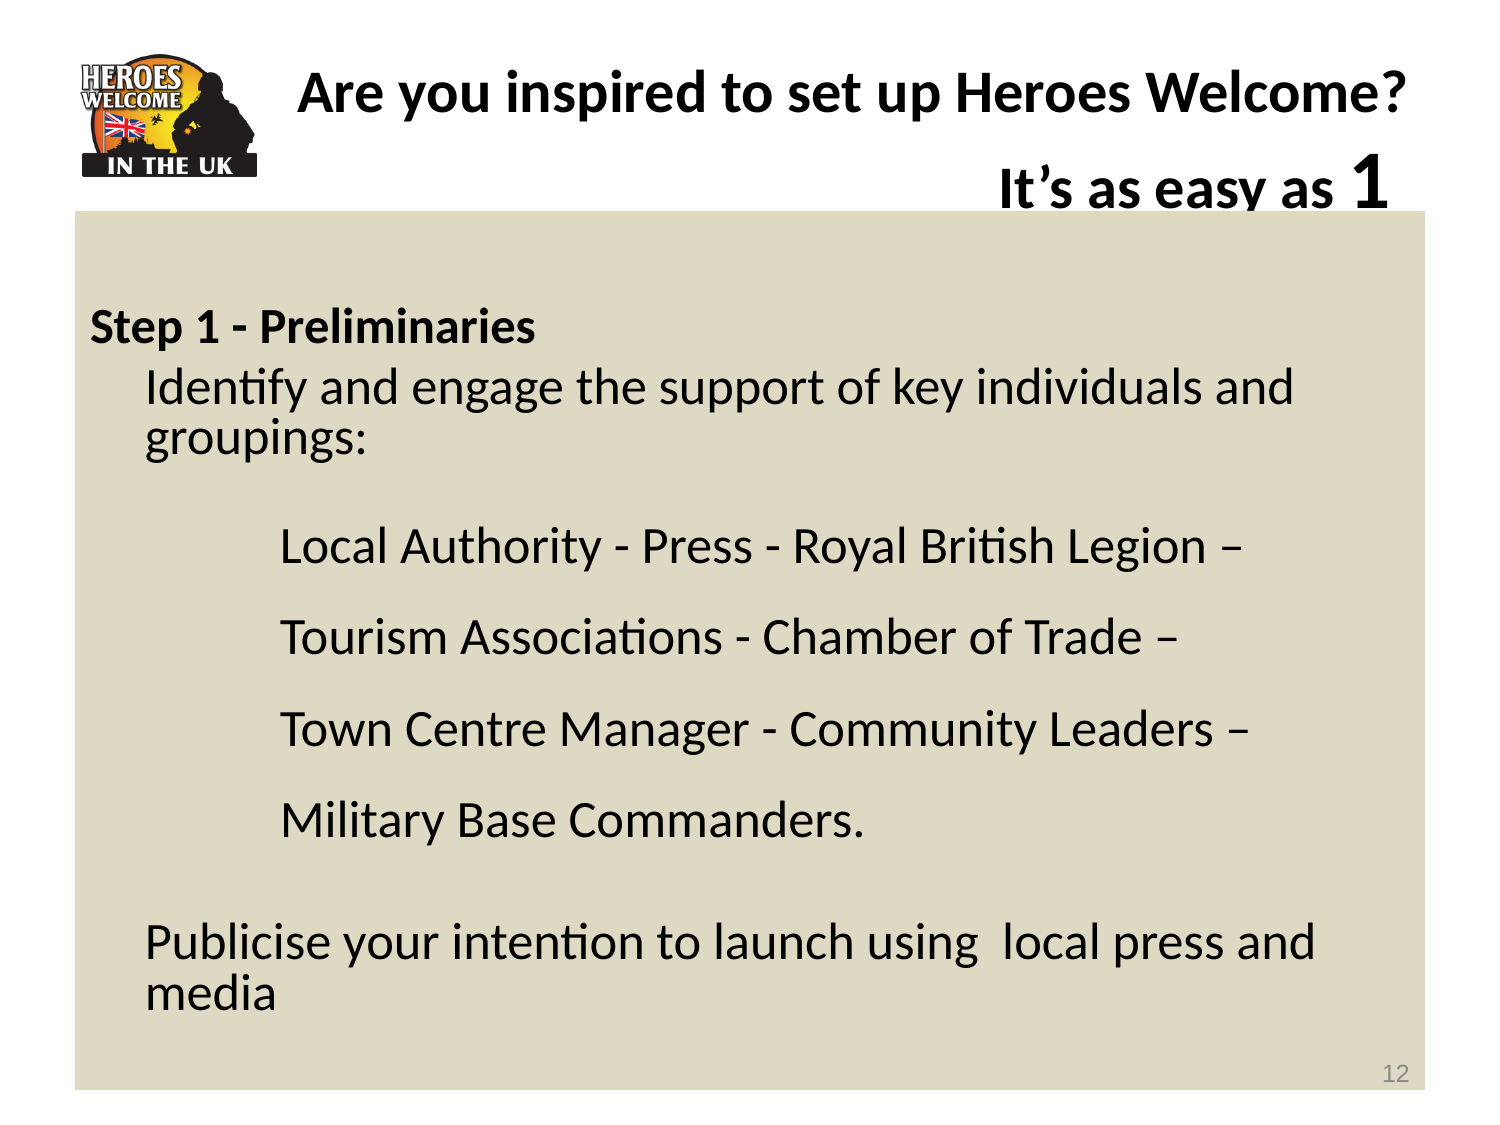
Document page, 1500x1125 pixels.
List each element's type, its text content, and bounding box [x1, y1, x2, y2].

list Step 1 - Preliminaries Identify and engage the support of key individuals and groupings: Local Authority - Press - Royal British Legion – Tourism Associations - Chamber of Trade – Town Centre Manager - Community Leaders – Military Base Commanders. Publicise your intention to launch using local press and media [74, 210, 1426, 1091]
slide_number 12 [1074, 1042, 1425, 1103]
title Are you inspired to set up Heroes Welcome? It’s as easy as 1 [74, 44, 1426, 210]
picture [79, 54, 257, 178]
